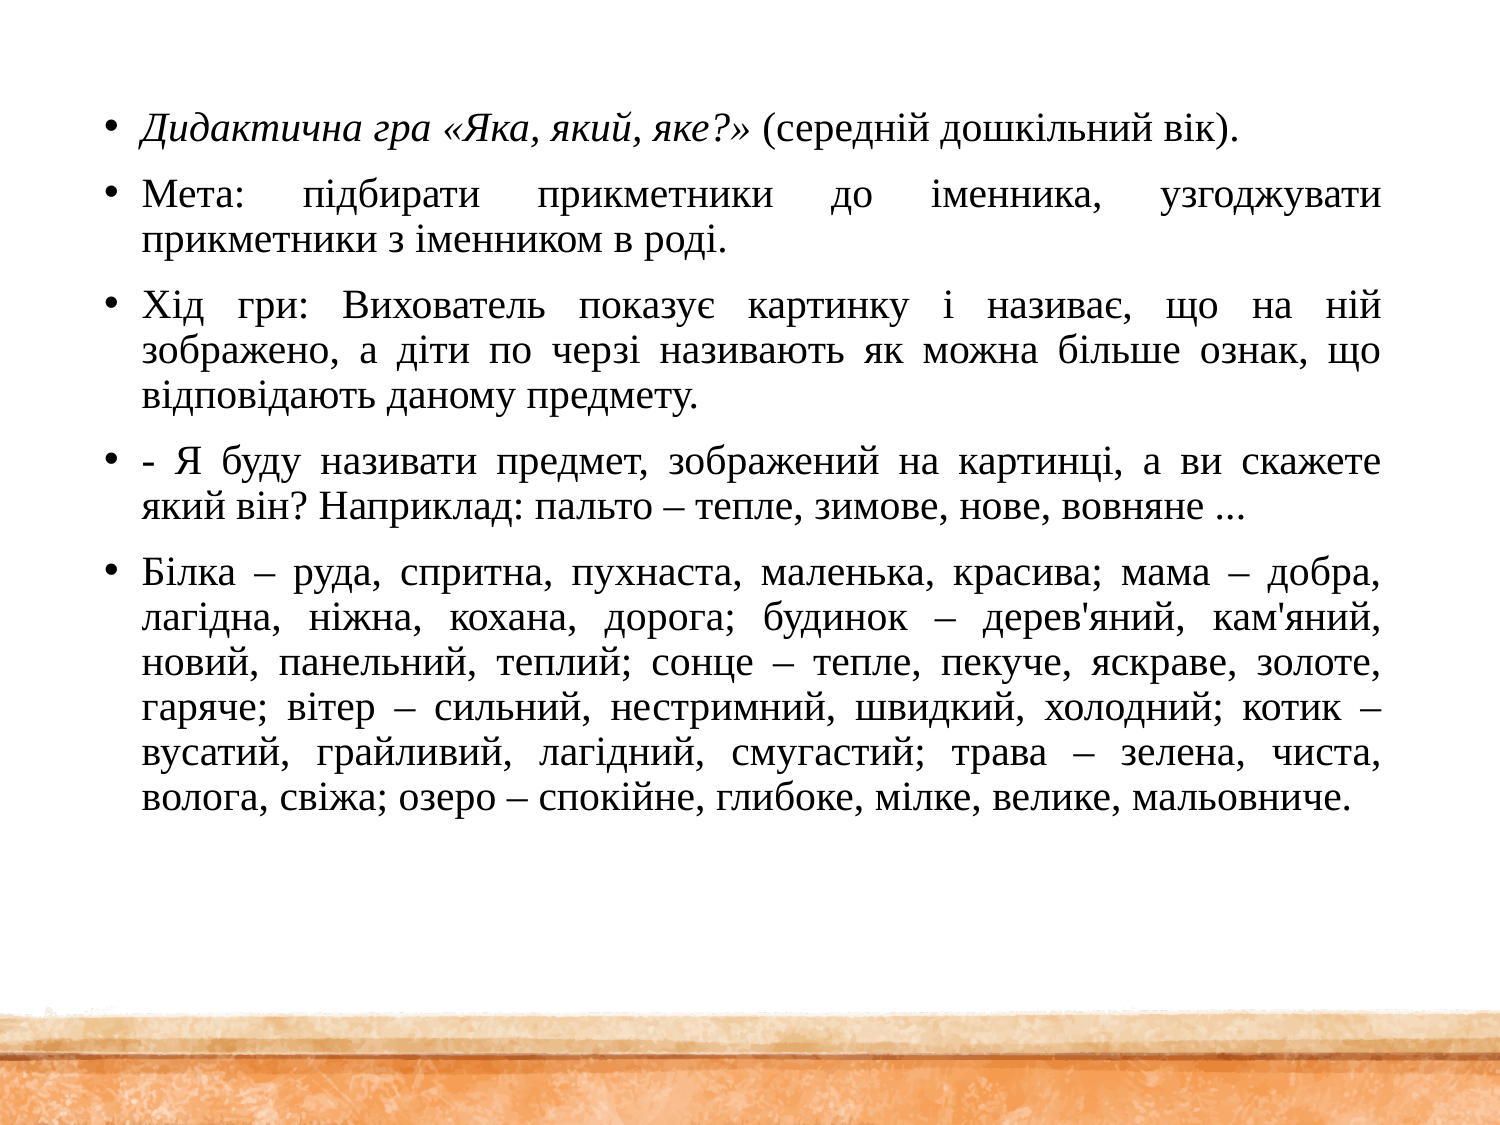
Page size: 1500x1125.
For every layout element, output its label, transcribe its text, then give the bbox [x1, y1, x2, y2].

list Дидактична гра «Яка, який, яке?» (середній дошкільний вік). Мета: підбирати прикметники до іменника, узгоджувати прикметники з іменником в роді. Хід гри: Вихователь показує картинку і називає, що на ній зображено, а діти по черзі називають як можна більше ознак, що відповідають даному предмету. - Я буду називати предмет, зображений на картинці, а ви скажете який він? Наприклад: пальто – тепле, зимове, нове, вовняне ... Білка – руда, спритна, пухнаста, маленька, красива; мама – добра, лагідна, ніжна, кохана, дорога; будинок – дерев'яний, кам'яний, новий, панельний, теплий; сонце – тепле, пекуче, яскраве, золоте, гаряче; вітер – сильний, нестримний, швидкий, холодний; котик – вусатий, грайливий, лагідний, смугастий; трава – зелена, чиста, волога, свіжа; озеро – спокійне, глибоке, мілке, велике, мальовниче. [89, 97, 1397, 1014]
picture [0, 0, 1500, 1125]
